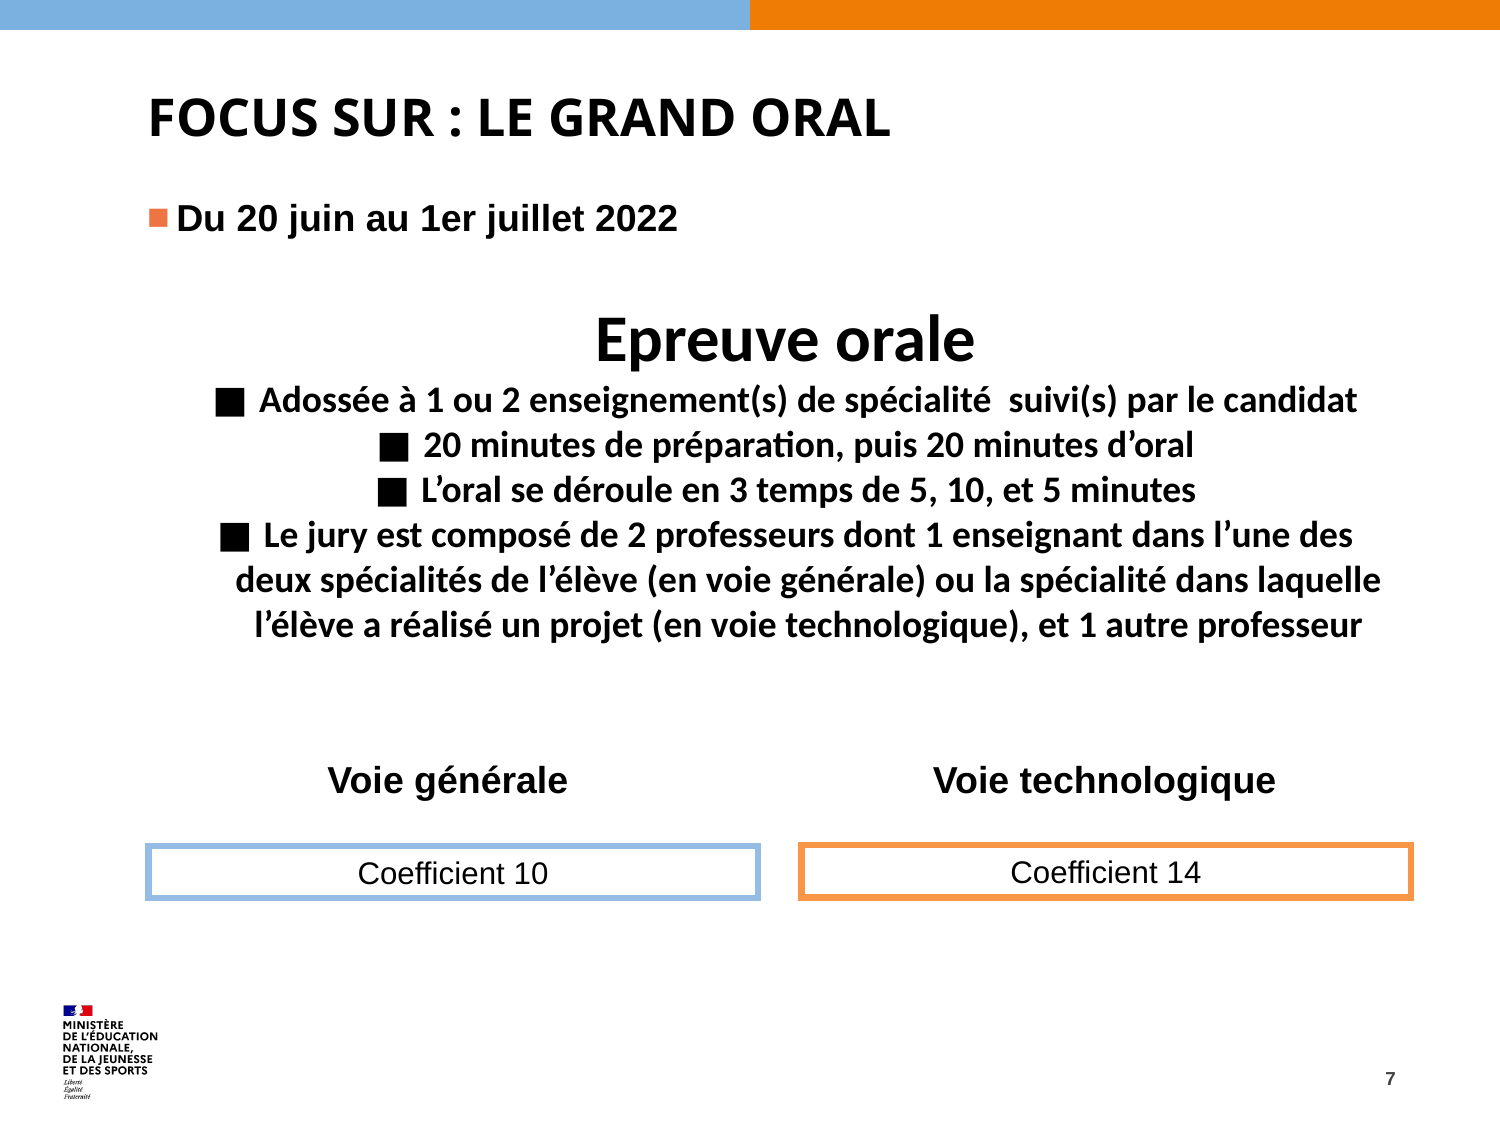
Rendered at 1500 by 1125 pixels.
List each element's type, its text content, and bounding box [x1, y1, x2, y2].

text_box Coefficient 14 [801, 845, 1411, 898]
text_box Voie générale [140, 748, 765, 809]
picture [0, 0, 1500, 30]
text_box Coefficient 10 [148, 845, 758, 898]
picture [53, 995, 167, 1109]
slide_number 7 [1337, 1048, 1411, 1109]
title FOCUS SUR : LE GRAND ORAL [132, 76, 1426, 242]
list Du 20 juin au 1er juillet 2022 [132, 186, 1425, 885]
text_box Voie technologique [765, 748, 1444, 809]
text_box Epreuve orale Adossée à 1 ou 2 enseignement(s) de spécialité suivi(s) par le candidat 20 minutes de préparation, puis 20 minutes d’oral L’oral se déroule en 3 temps de 5, 10, et 5 minutes Le jury est composé de 2 professeurs dont 1 enseignant dans l’une des deux spécialités de l’élève (en voie générale) ou la spécialité dans laquelle l’élève a réalisé un projet (en voie technologique), et 1 autre professeur [85, 287, 1411, 653]
